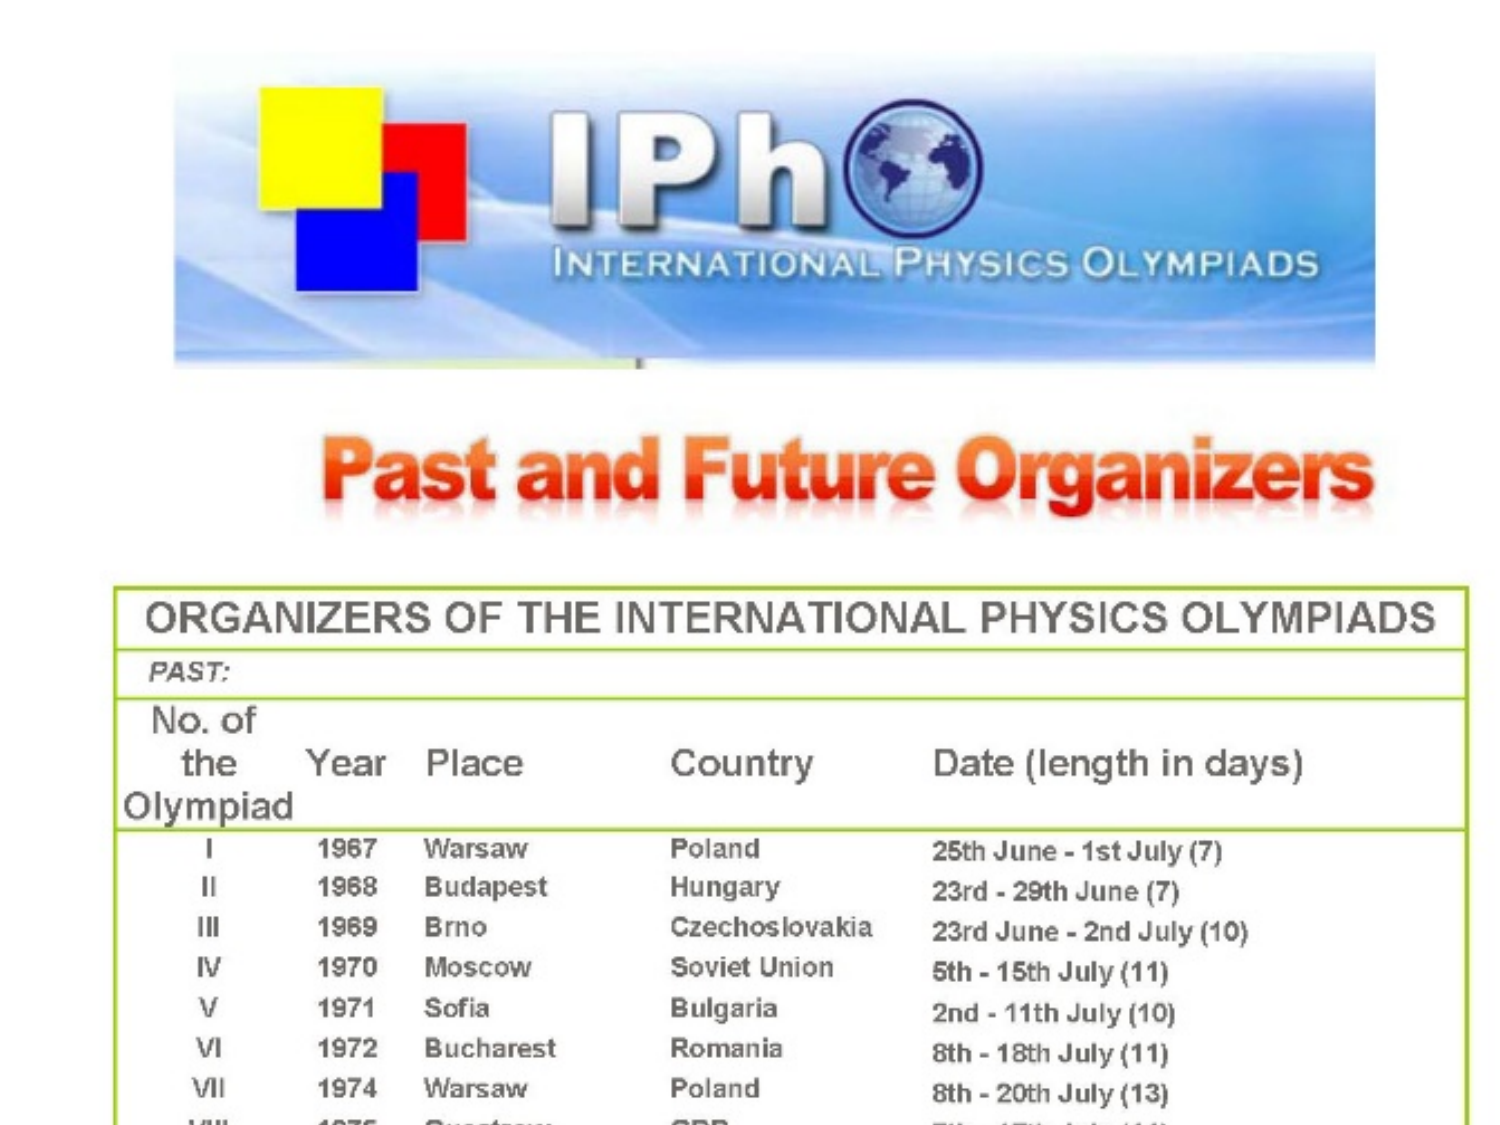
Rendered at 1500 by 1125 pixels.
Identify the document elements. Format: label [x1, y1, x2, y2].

text_box [29, 0, 1500, 1125]
